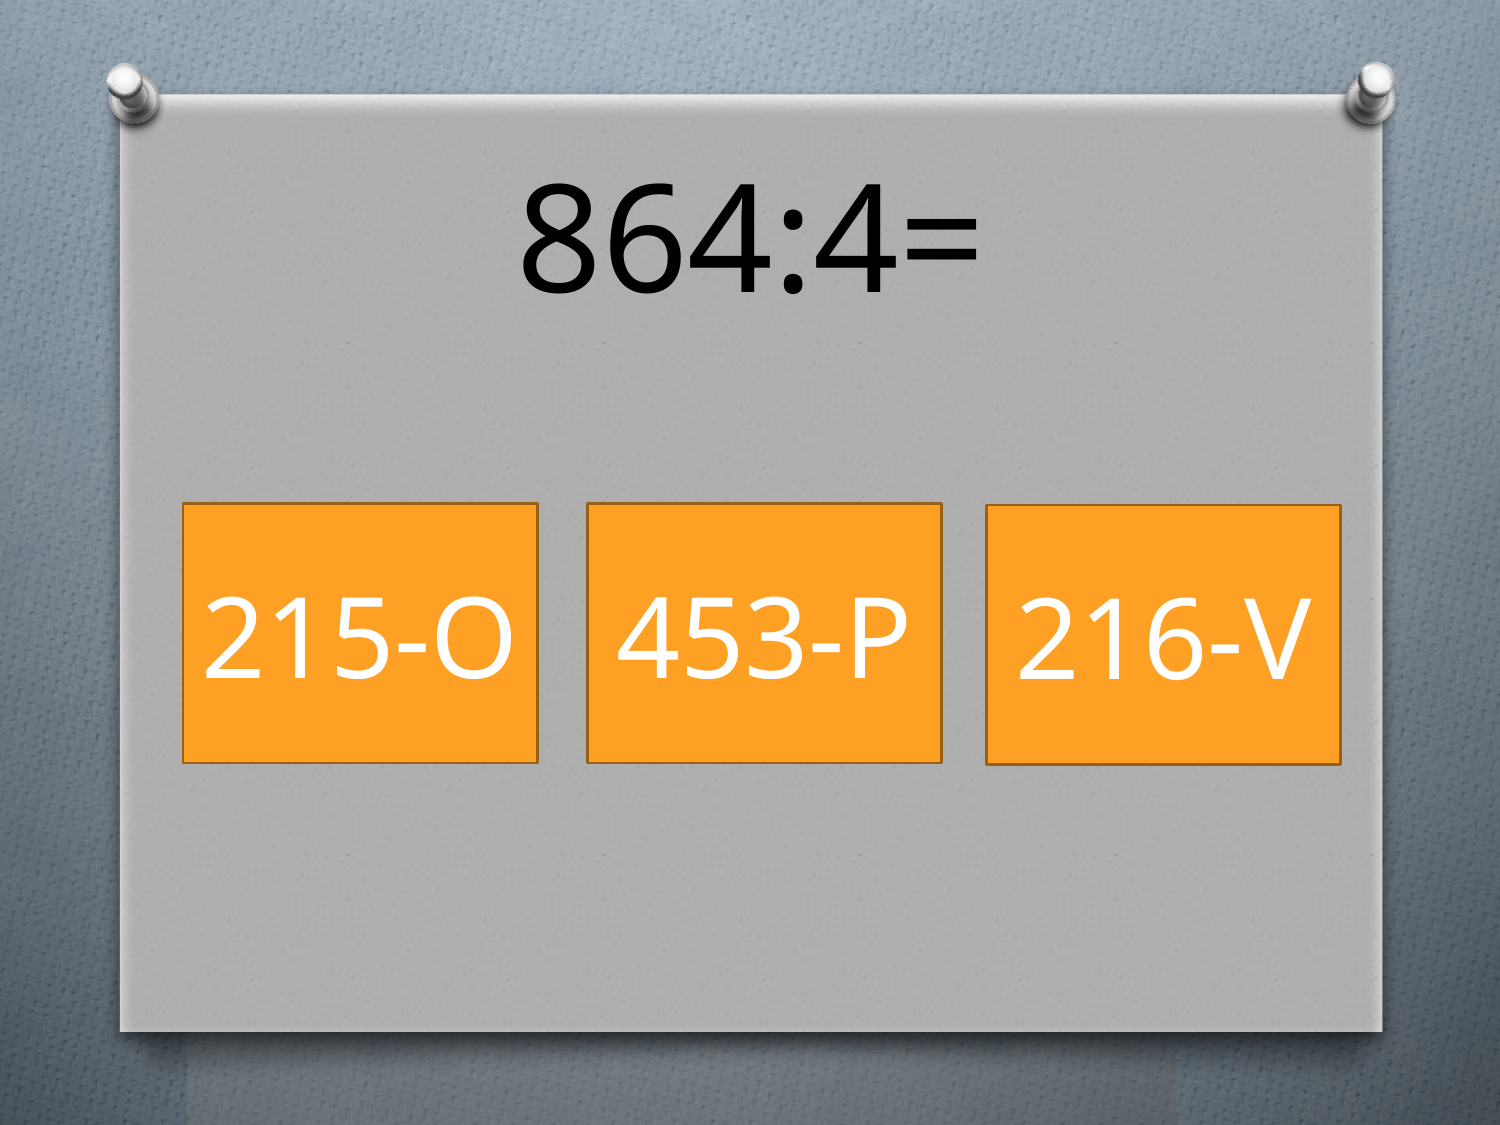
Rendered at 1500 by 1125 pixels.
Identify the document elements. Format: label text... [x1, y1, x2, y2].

picture [1317, 35, 1439, 156]
title 864:4= [179, 134, 1323, 332]
text_box 216-V [985, 504, 1342, 766]
text_box 215-O [182, 502, 539, 764]
text_box 453-P [586, 502, 943, 764]
picture [75, 29, 198, 153]
